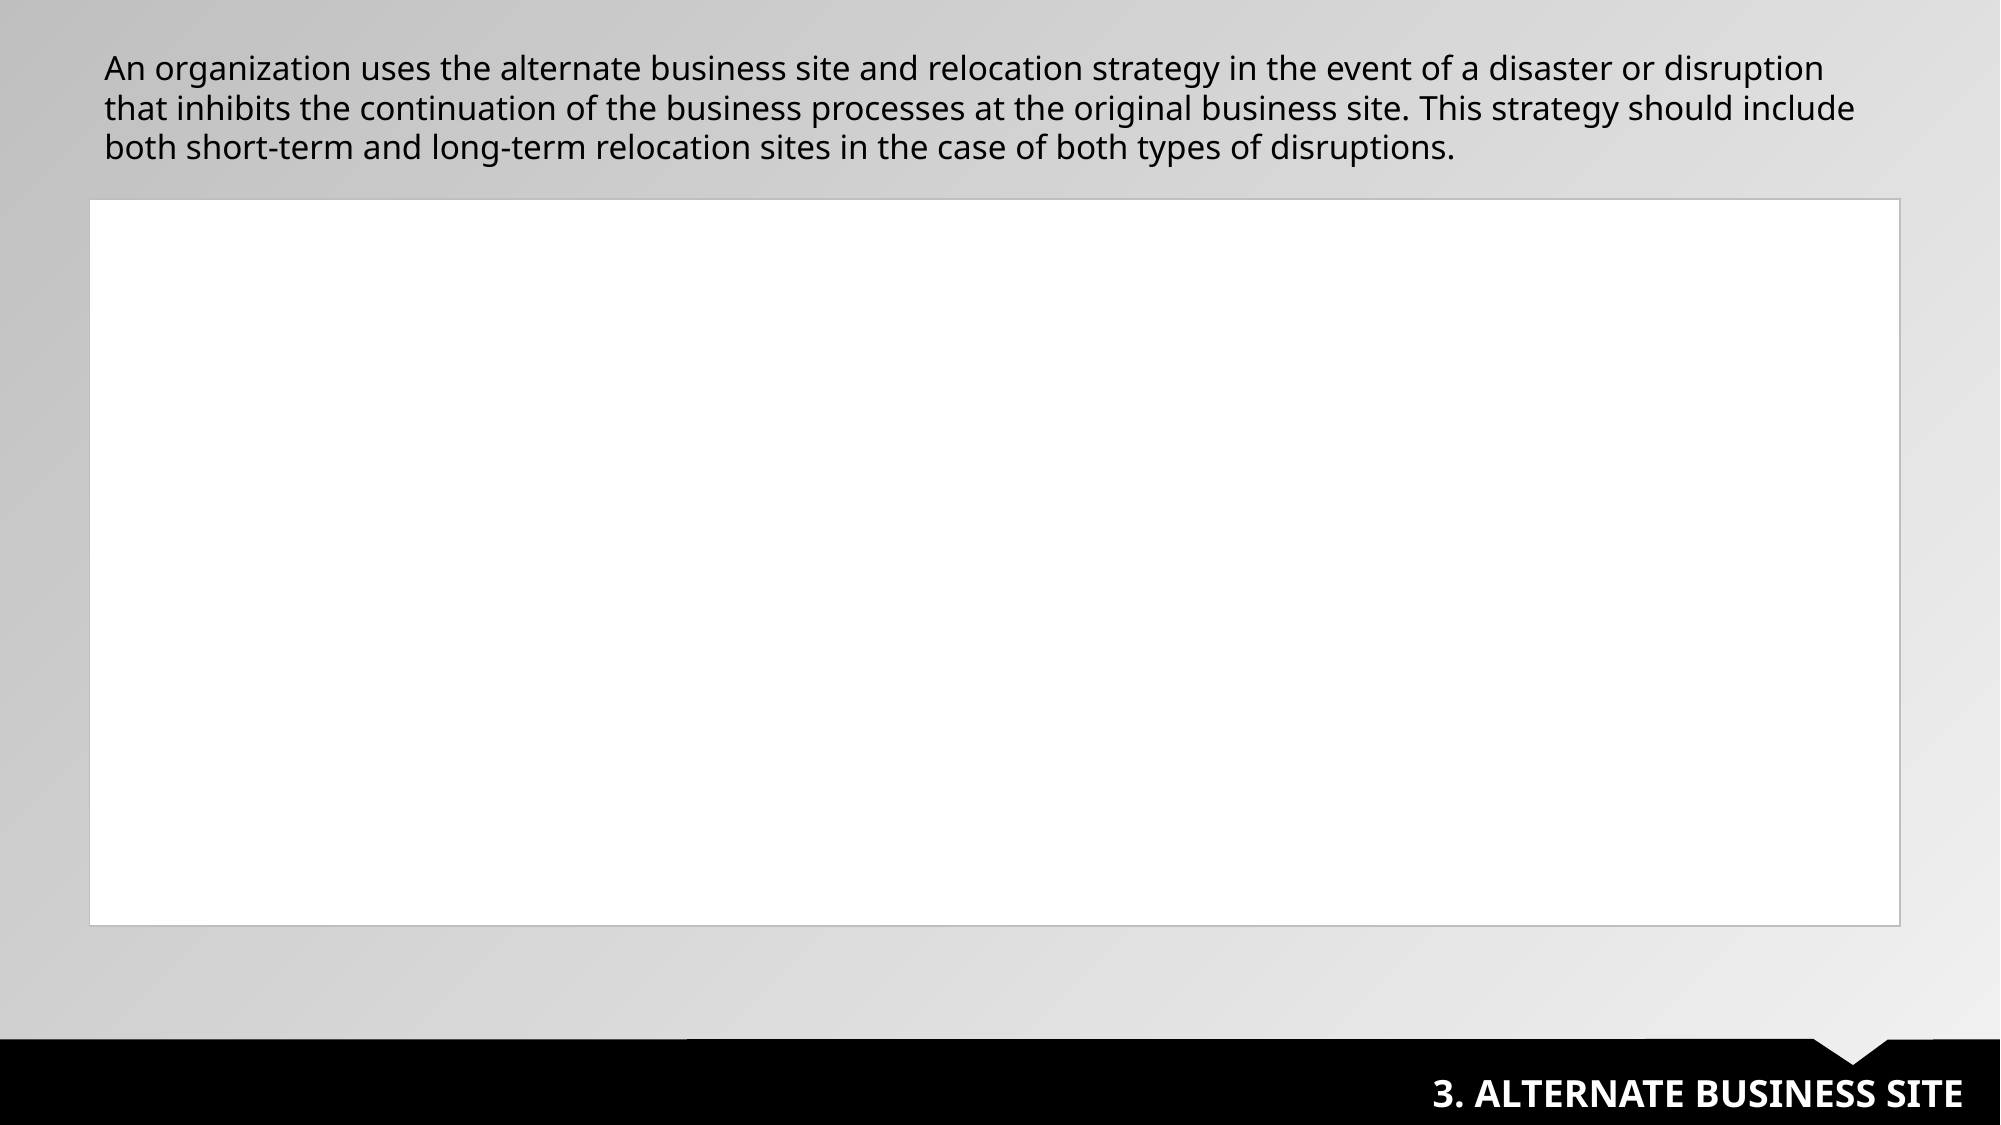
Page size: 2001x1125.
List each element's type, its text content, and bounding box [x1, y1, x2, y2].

text_box [0, 1037, 2000, 1125]
table_header [90, 200, 1899, 925]
text_box 3. ALTERNATE BUSINESS SITE [620, 1062, 1980, 1123]
text_box An organization uses the alternate business site and relocation strategy in the event of a disaster or disruption that inhibits the continuation of the business processes at the original business site. This strategy should include both short-term and long-term relocation sites in the case of both types of disruptions. [89, 39, 1895, 174]
